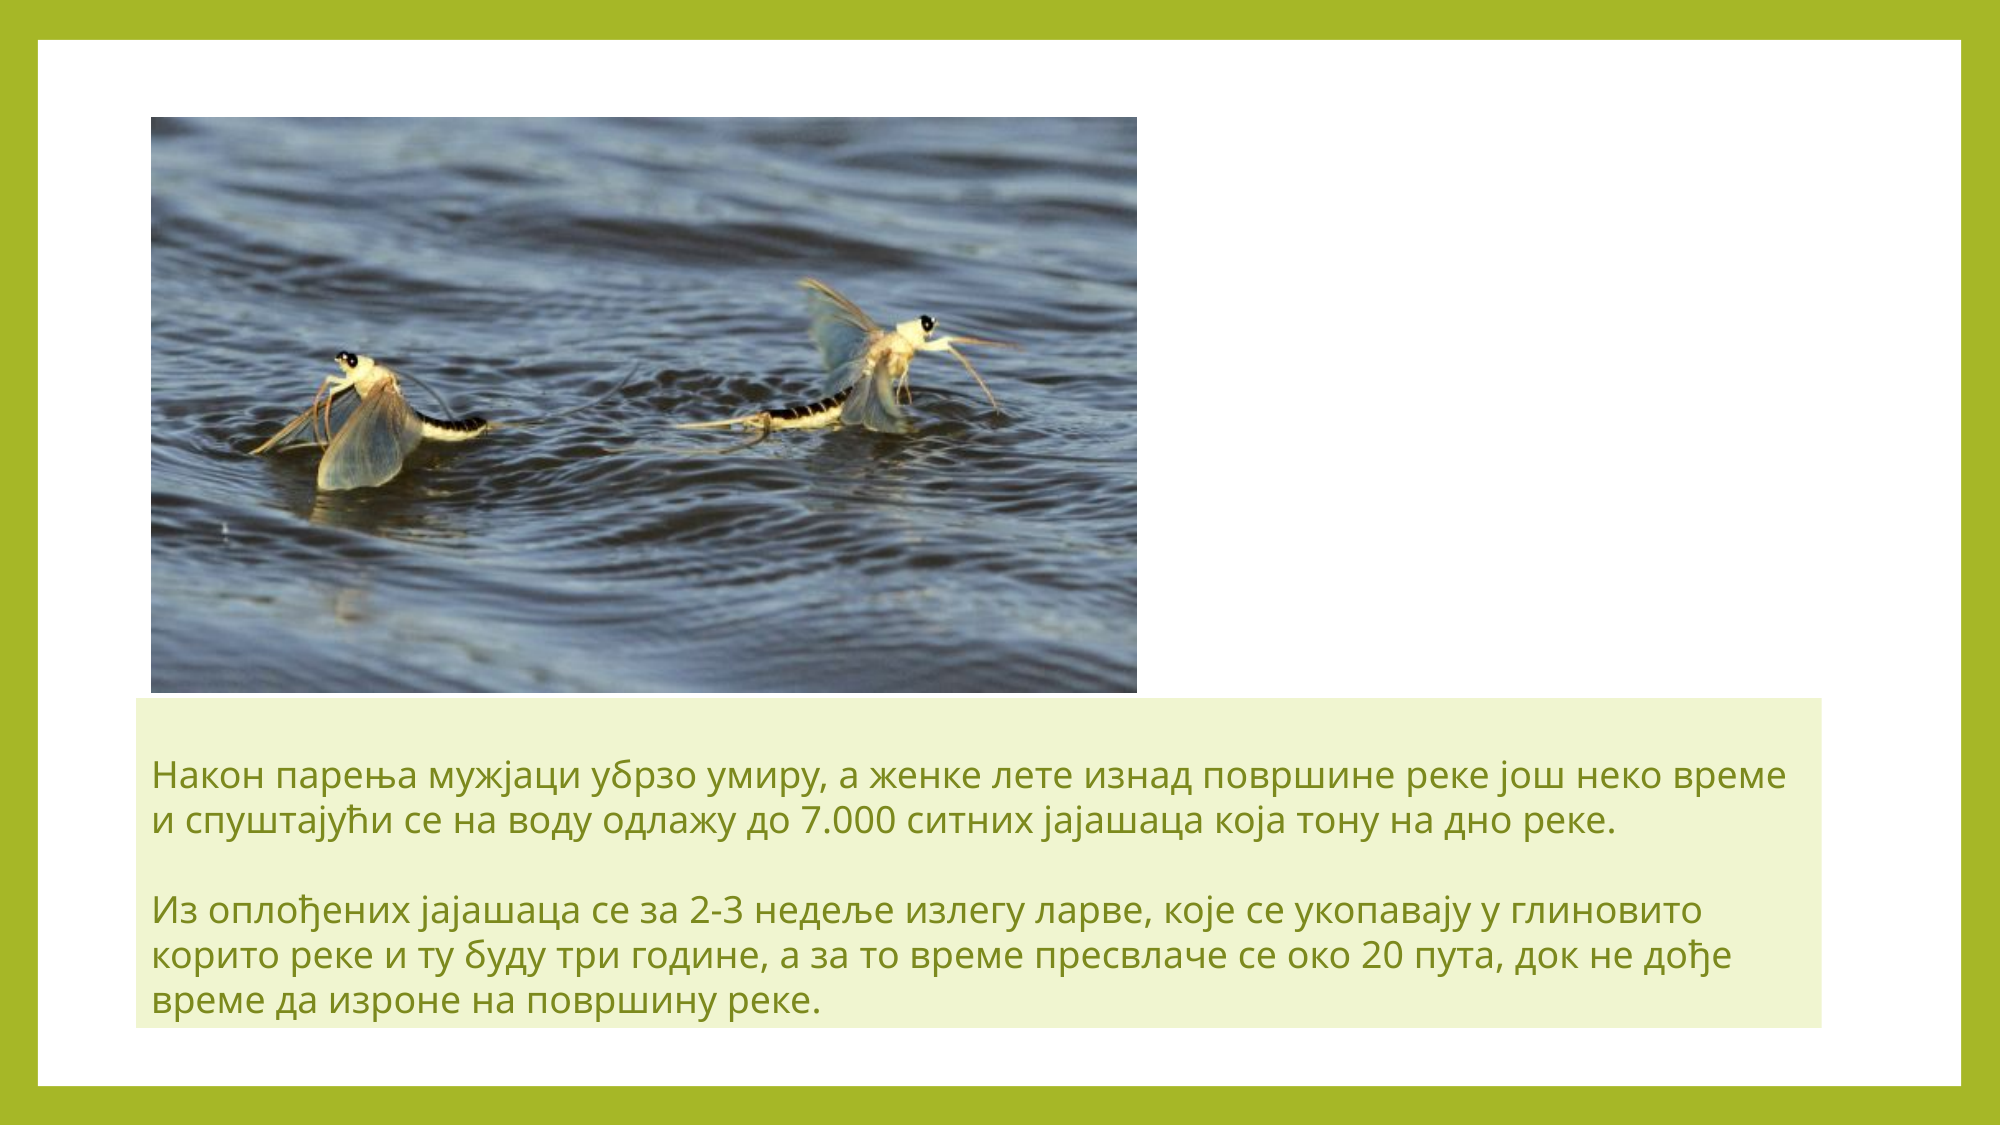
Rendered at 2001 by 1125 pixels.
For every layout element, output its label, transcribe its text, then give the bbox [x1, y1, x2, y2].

text_box Након парења мужјаци убрзо умиру, а женке лете изнад површине реке још неко време и спуштајући се на воду одлажу до 7.000 ситних јајашаца која тону на дно реке. Из оплођених јајашаца се за 2-3 недеље излегу ларве, које се укопавају у глиновито корито реке и ту буду три године, а за то време пресвлаче се око 20 пута, док не дође време да изроне на површину реке. [136, 698, 1822, 1028]
picture [150, 117, 1137, 694]
